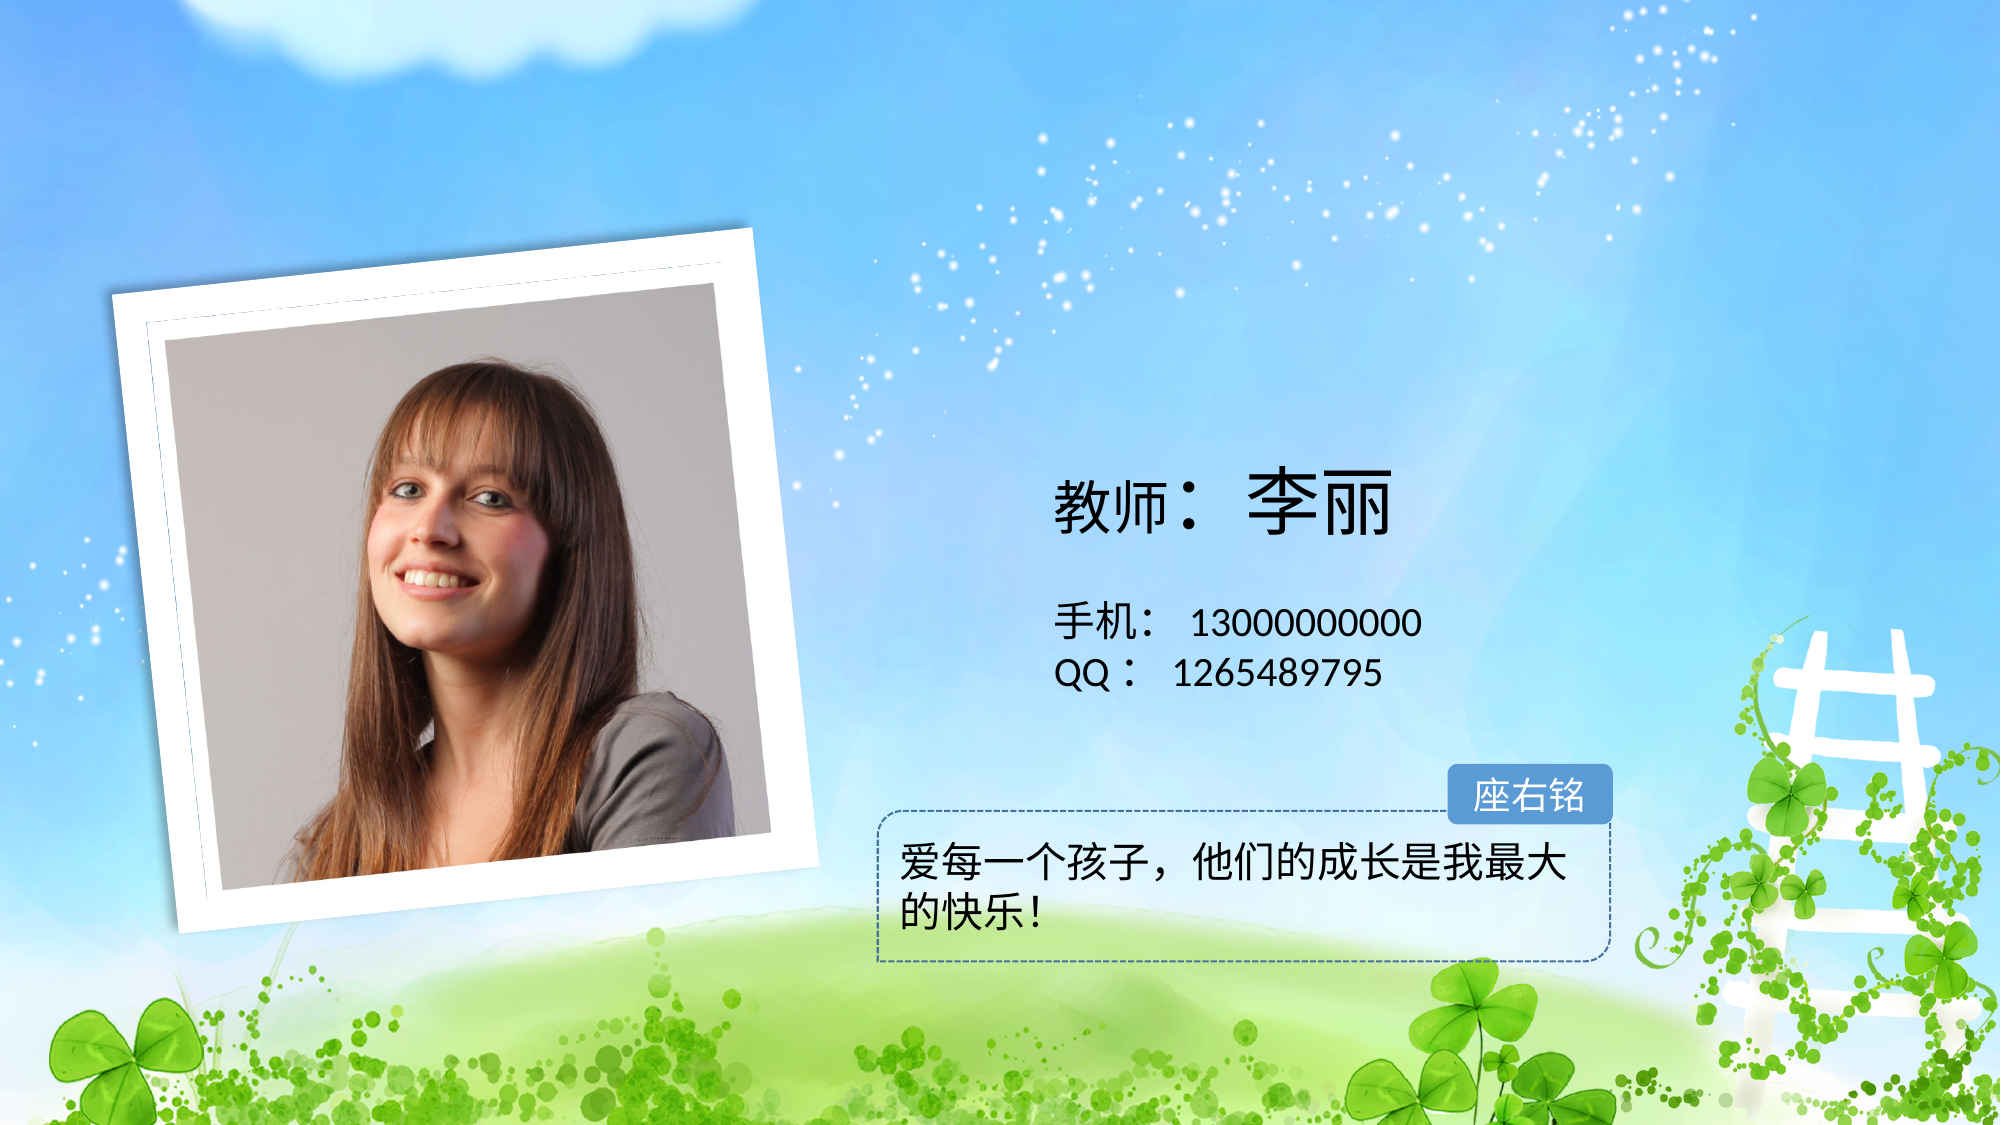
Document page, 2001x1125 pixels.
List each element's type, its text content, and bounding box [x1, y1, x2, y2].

text_box 座右铭 [1446, 762, 1614, 826]
text_box 爱每一个孩子，他们的成长是我最大的快乐！ [876, 809, 1612, 963]
text_box 教师：李丽 手机：13000000000 QQ：1265489795 [1038, 447, 1438, 793]
picture [0, 0, 2000, 1125]
